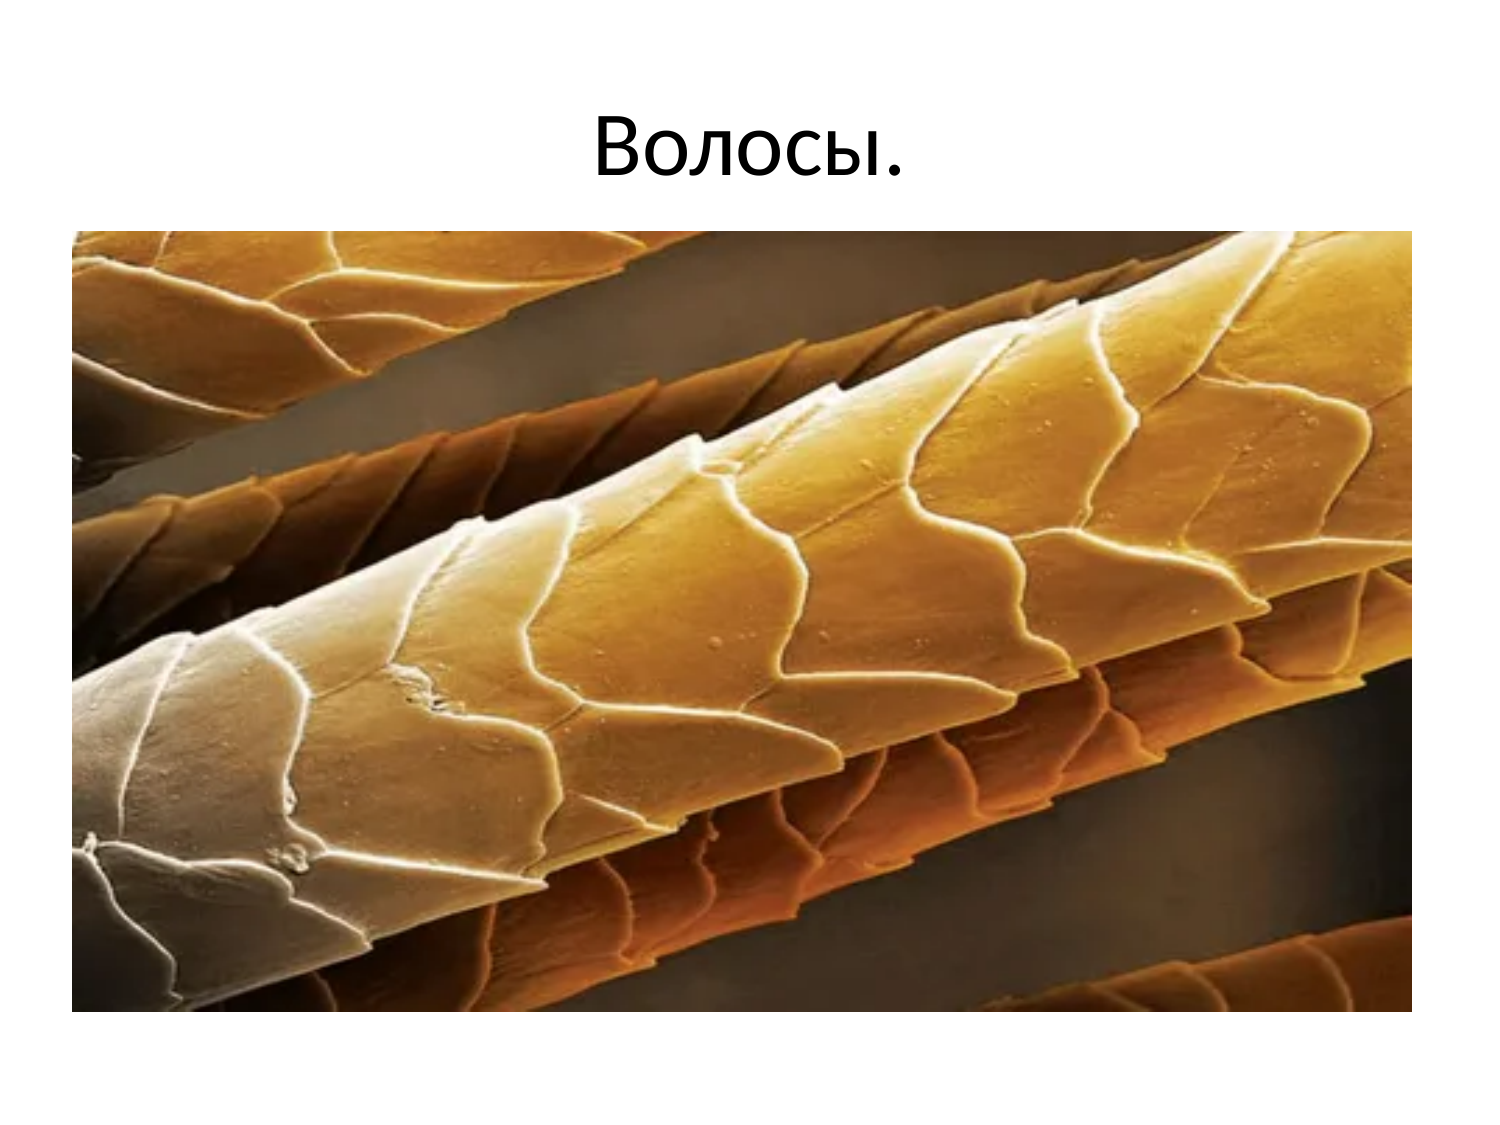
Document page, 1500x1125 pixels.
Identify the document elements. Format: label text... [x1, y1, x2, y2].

picture [72, 231, 1412, 1012]
title Волосы. [75, 45, 1425, 233]
